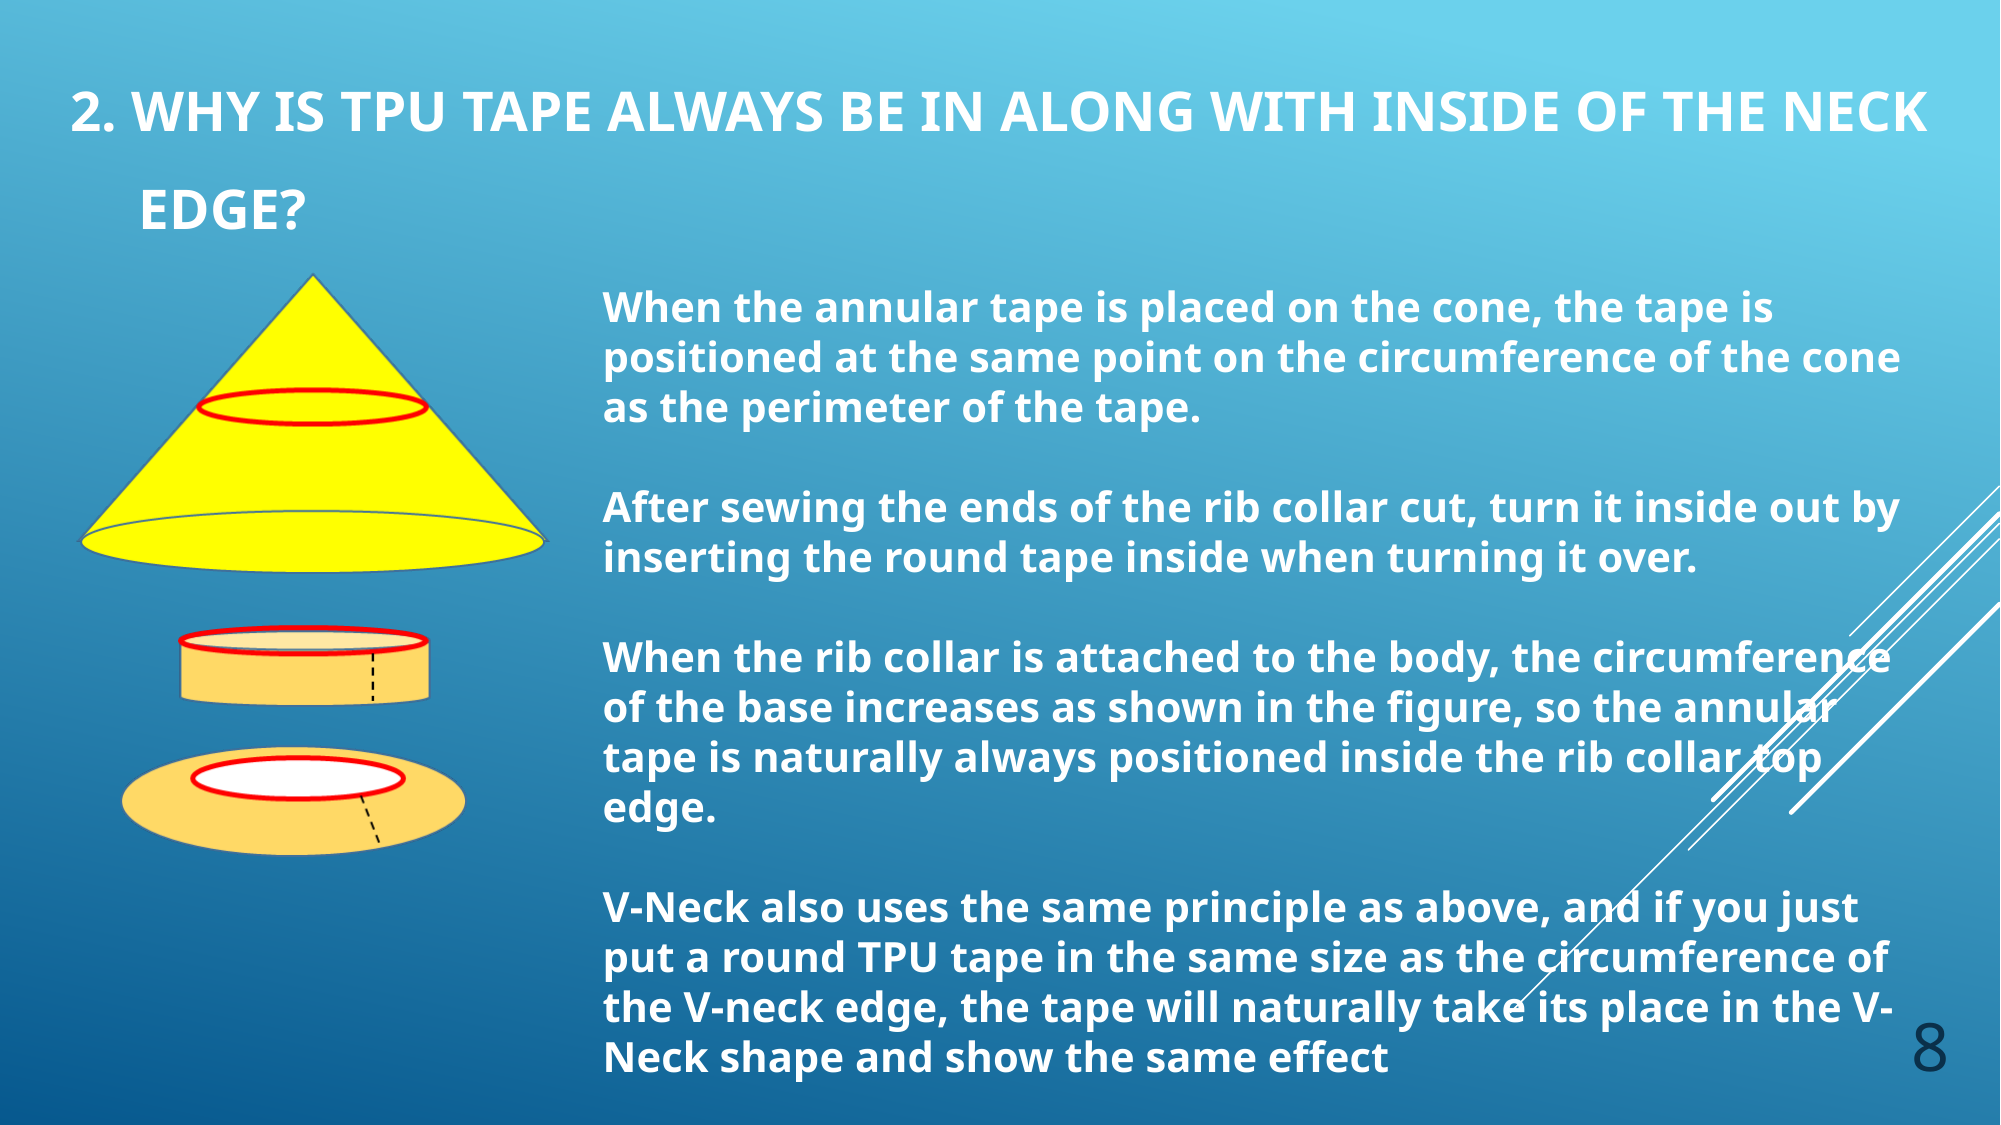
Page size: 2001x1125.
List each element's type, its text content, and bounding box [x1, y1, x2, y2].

title 2. Why is TPU Tape always be in along with inside of the neck edge? [55, 35, 1985, 249]
picture [75, 272, 551, 575]
slide_number 8 [1677, 856, 1965, 1104]
picture [120, 744, 467, 857]
picture [178, 625, 431, 707]
text_box When the annular tape is placed on the cone, the tape is positioned at the same point on the circumference of the cone as the perimeter of the tape. After sewing the ends of the rib collar cut, turn it inside out by inserting the round tape inside when turning it over. When the rib collar is attached to the body, the circumference of the base increases as shown in the figure, so the annular tape is naturally always positioned inside the rib collar top edge. V-Neck also uses the same principle as above, and if you just put a round TPU tape in the same size as the circumference of the V-neck edge, the tape will naturally take its place in the V-Neck shape and show the same effect [587, 272, 1944, 1088]
